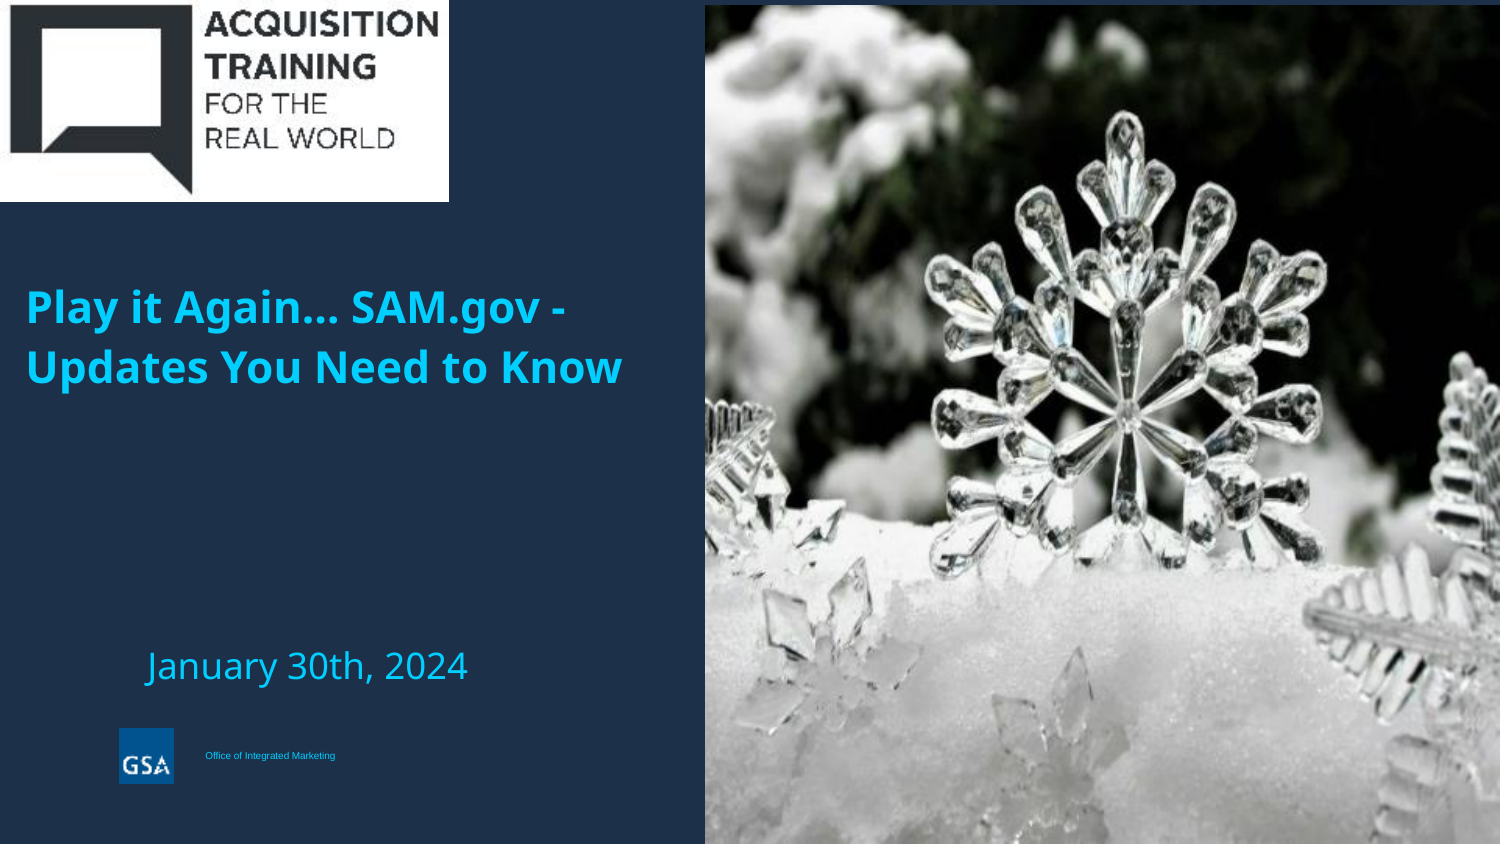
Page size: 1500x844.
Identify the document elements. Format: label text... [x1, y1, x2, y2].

subtitle January 30th, 2024 [132, 575, 700, 706]
picture [705, 5, 1500, 844]
picture [119, 728, 174, 784]
picture [0, 0, 449, 203]
title Play it Again… SAM.gov - Updates You Need to Know [10, 261, 700, 414]
subtitle Office of Integrated Marketing [190, 733, 640, 777]
